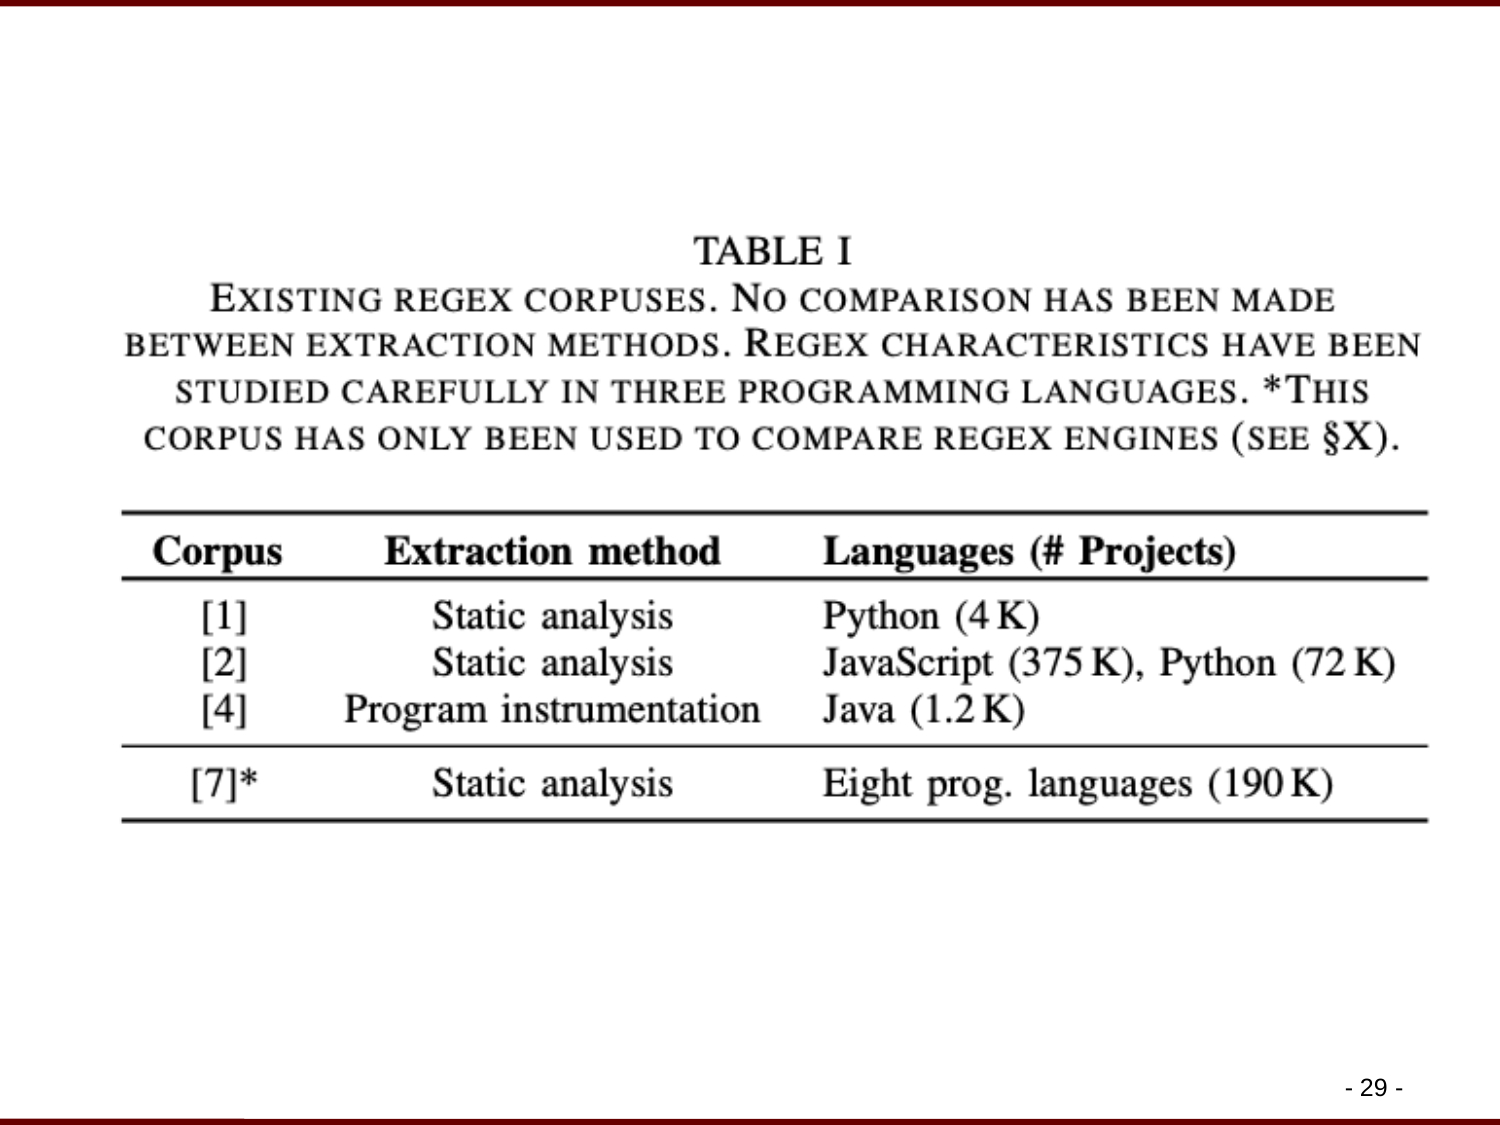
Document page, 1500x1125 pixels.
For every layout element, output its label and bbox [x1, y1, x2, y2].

picture [90, 191, 1453, 862]
